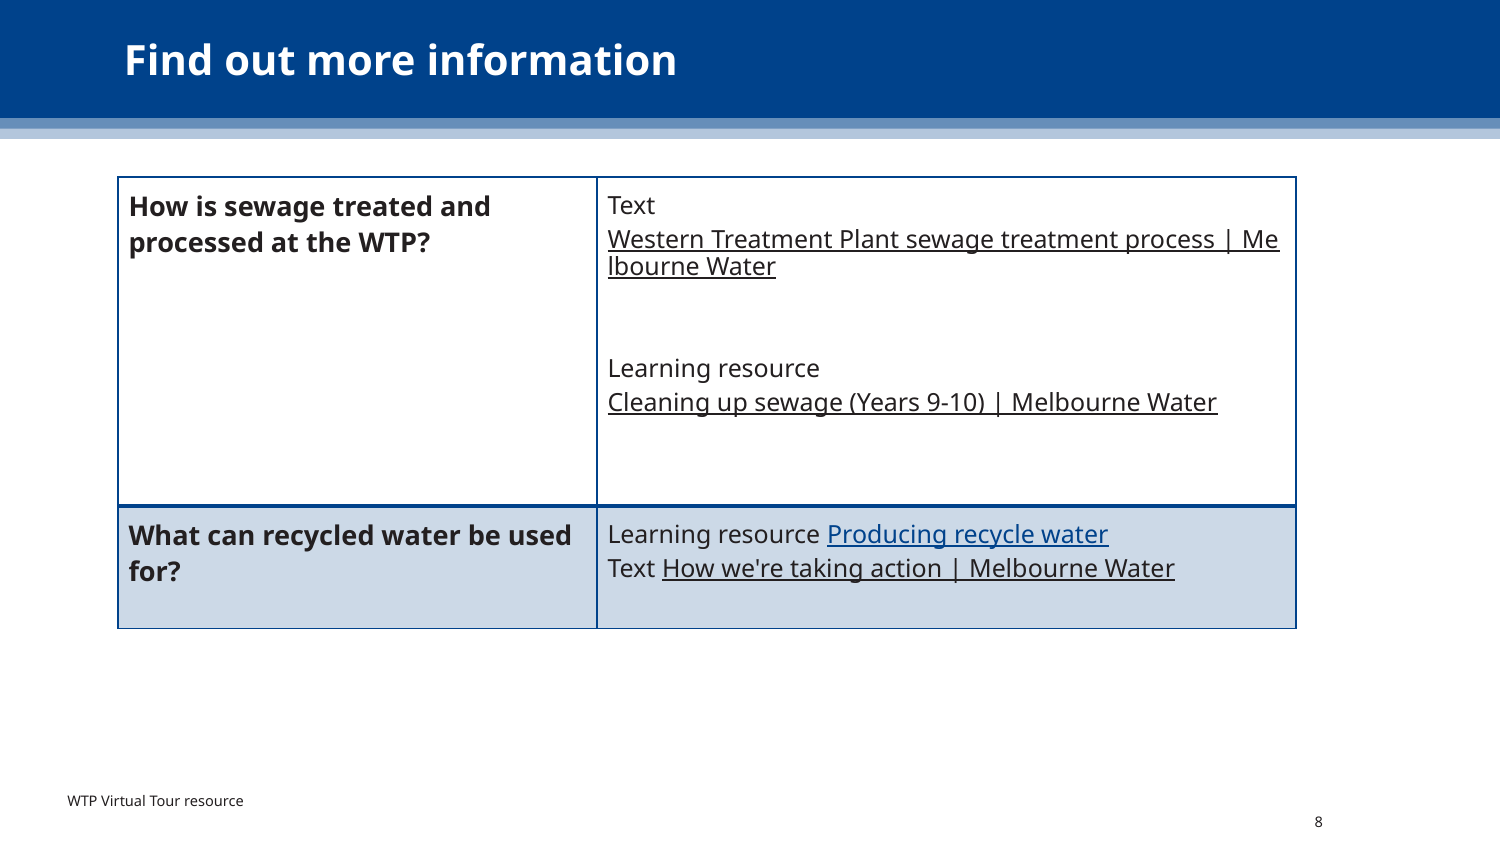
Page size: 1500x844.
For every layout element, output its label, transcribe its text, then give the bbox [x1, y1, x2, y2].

text_box 8 [1299, 805, 1397, 832]
table_cell Learning resource Producing recycle water Text How we're taking action | Melbourne Water [598, 508, 1295, 628]
text_box WTP Virtual Tour resource [52, 784, 559, 811]
table_cell What can recycled water be used for? [119, 508, 596, 628]
title Find out more information [118, 8, 1382, 116]
table_header How is sewage treated and processed at the WTP? [119, 178, 596, 504]
table_header Text Western Treatment Plant sewage treatment process | Melbourne Water Learning resource Cleaning up sewage (Years 9-10) | Melbourne Water [598, 178, 1295, 504]
